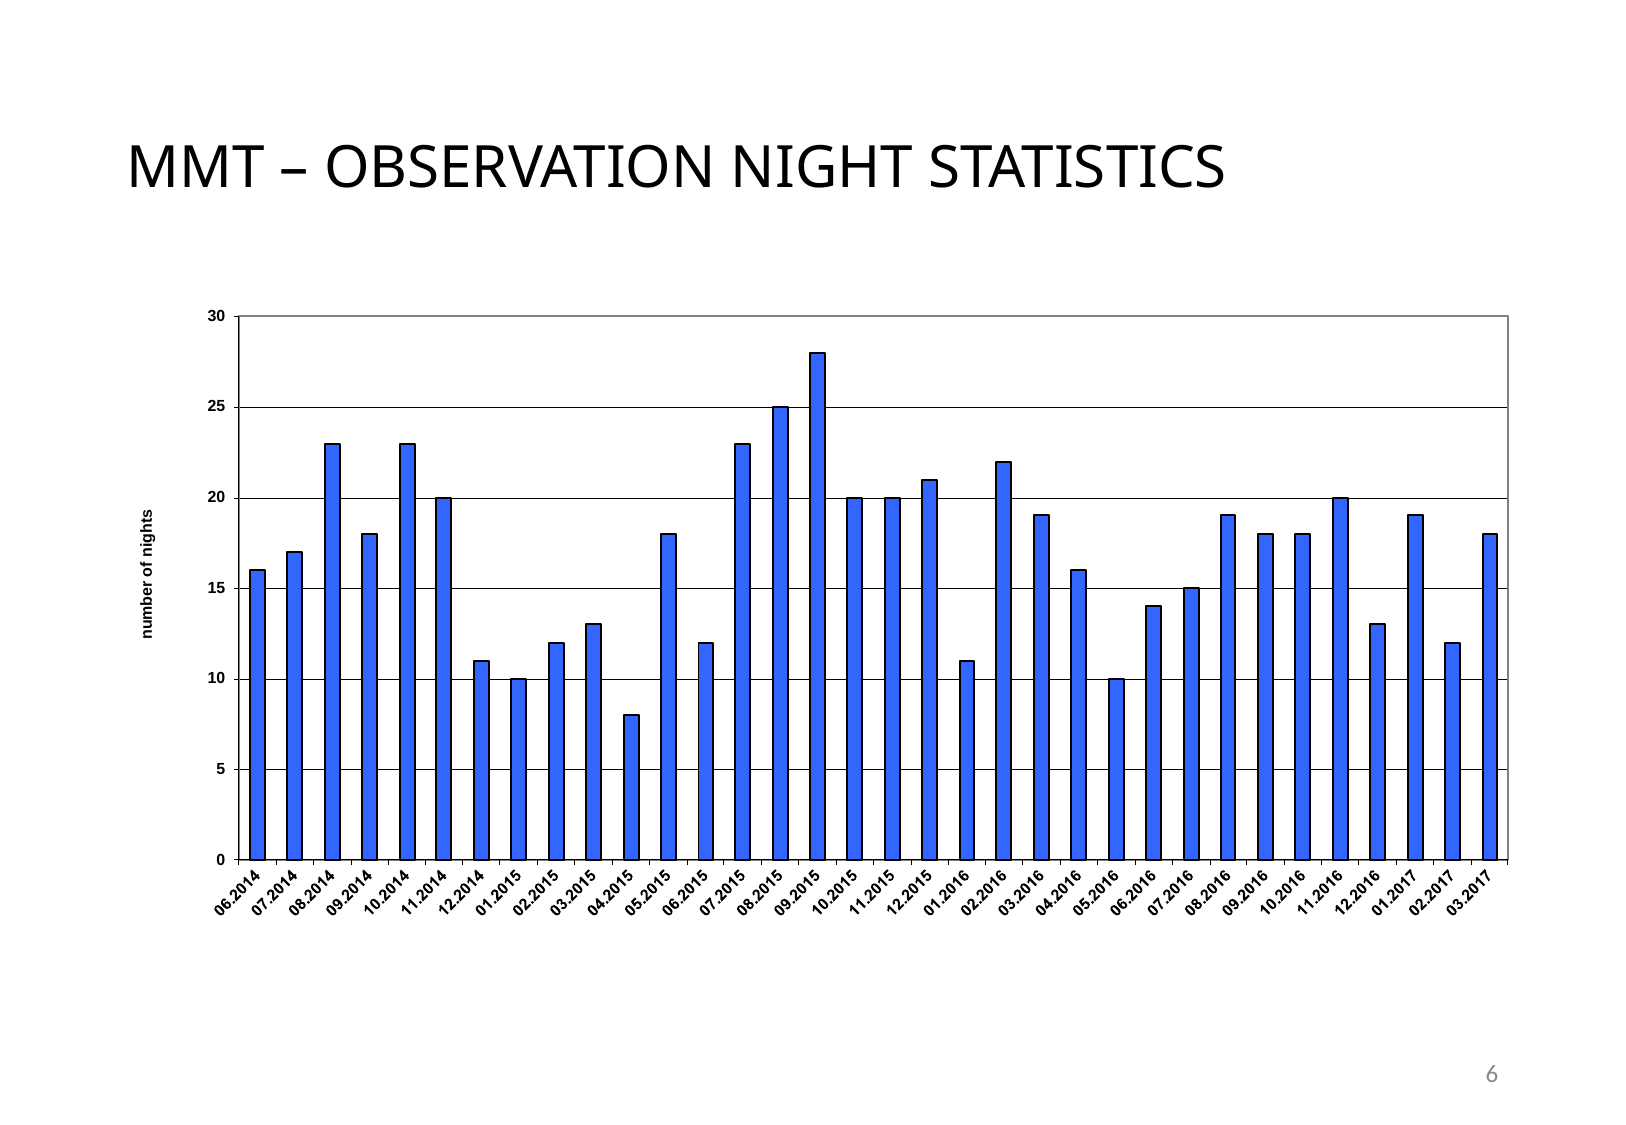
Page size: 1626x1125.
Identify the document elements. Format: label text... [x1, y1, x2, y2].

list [111, 277, 1529, 1011]
title MMT – OBSERVATION NIGHT STATISTICS [111, 59, 1514, 277]
slide_number 6 [1147, 1042, 1514, 1103]
